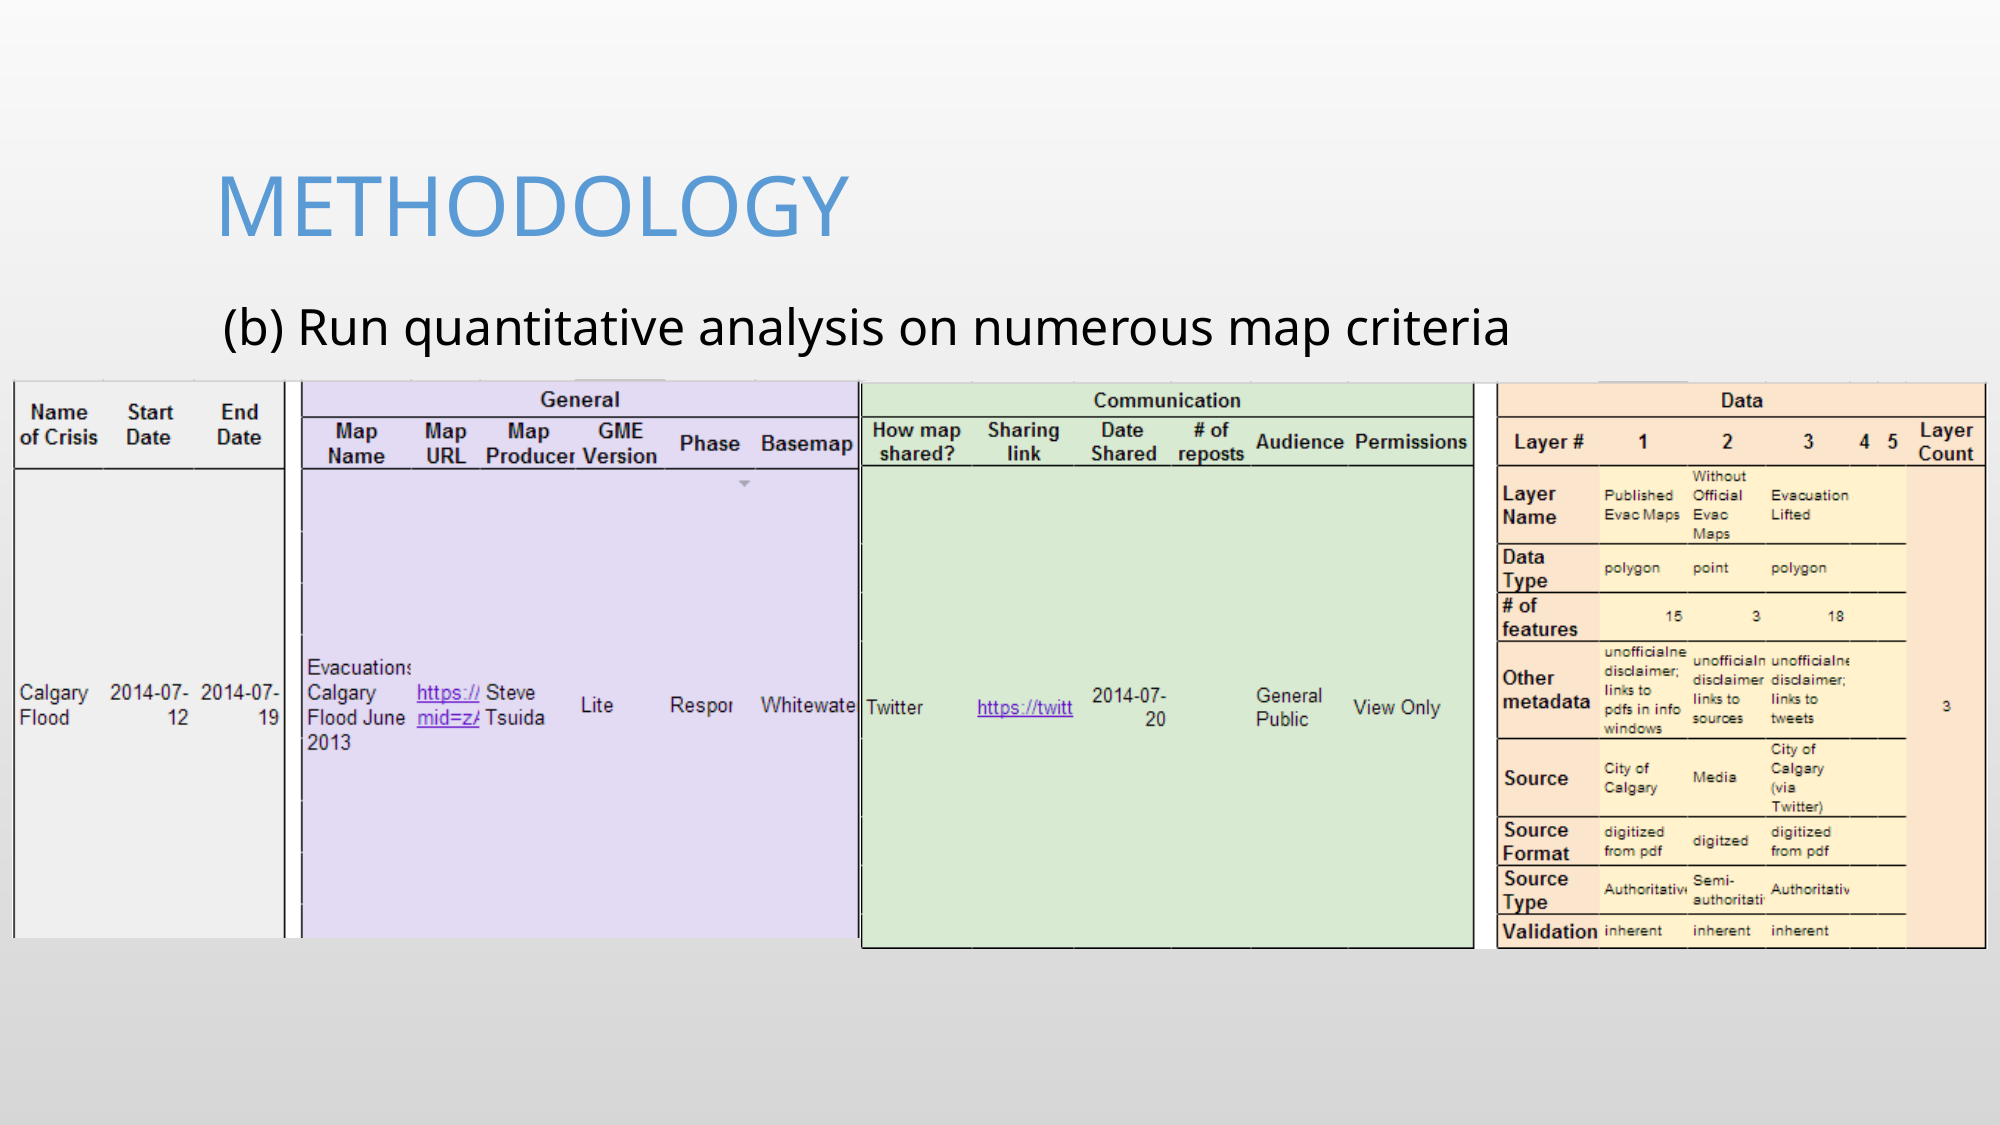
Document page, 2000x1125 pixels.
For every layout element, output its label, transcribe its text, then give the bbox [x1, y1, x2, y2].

list (b) Run quantitative analysis on numerous map criteria [202, 299, 2000, 513]
picture [11, 379, 1988, 949]
title Methodology [199, 45, 1800, 263]
